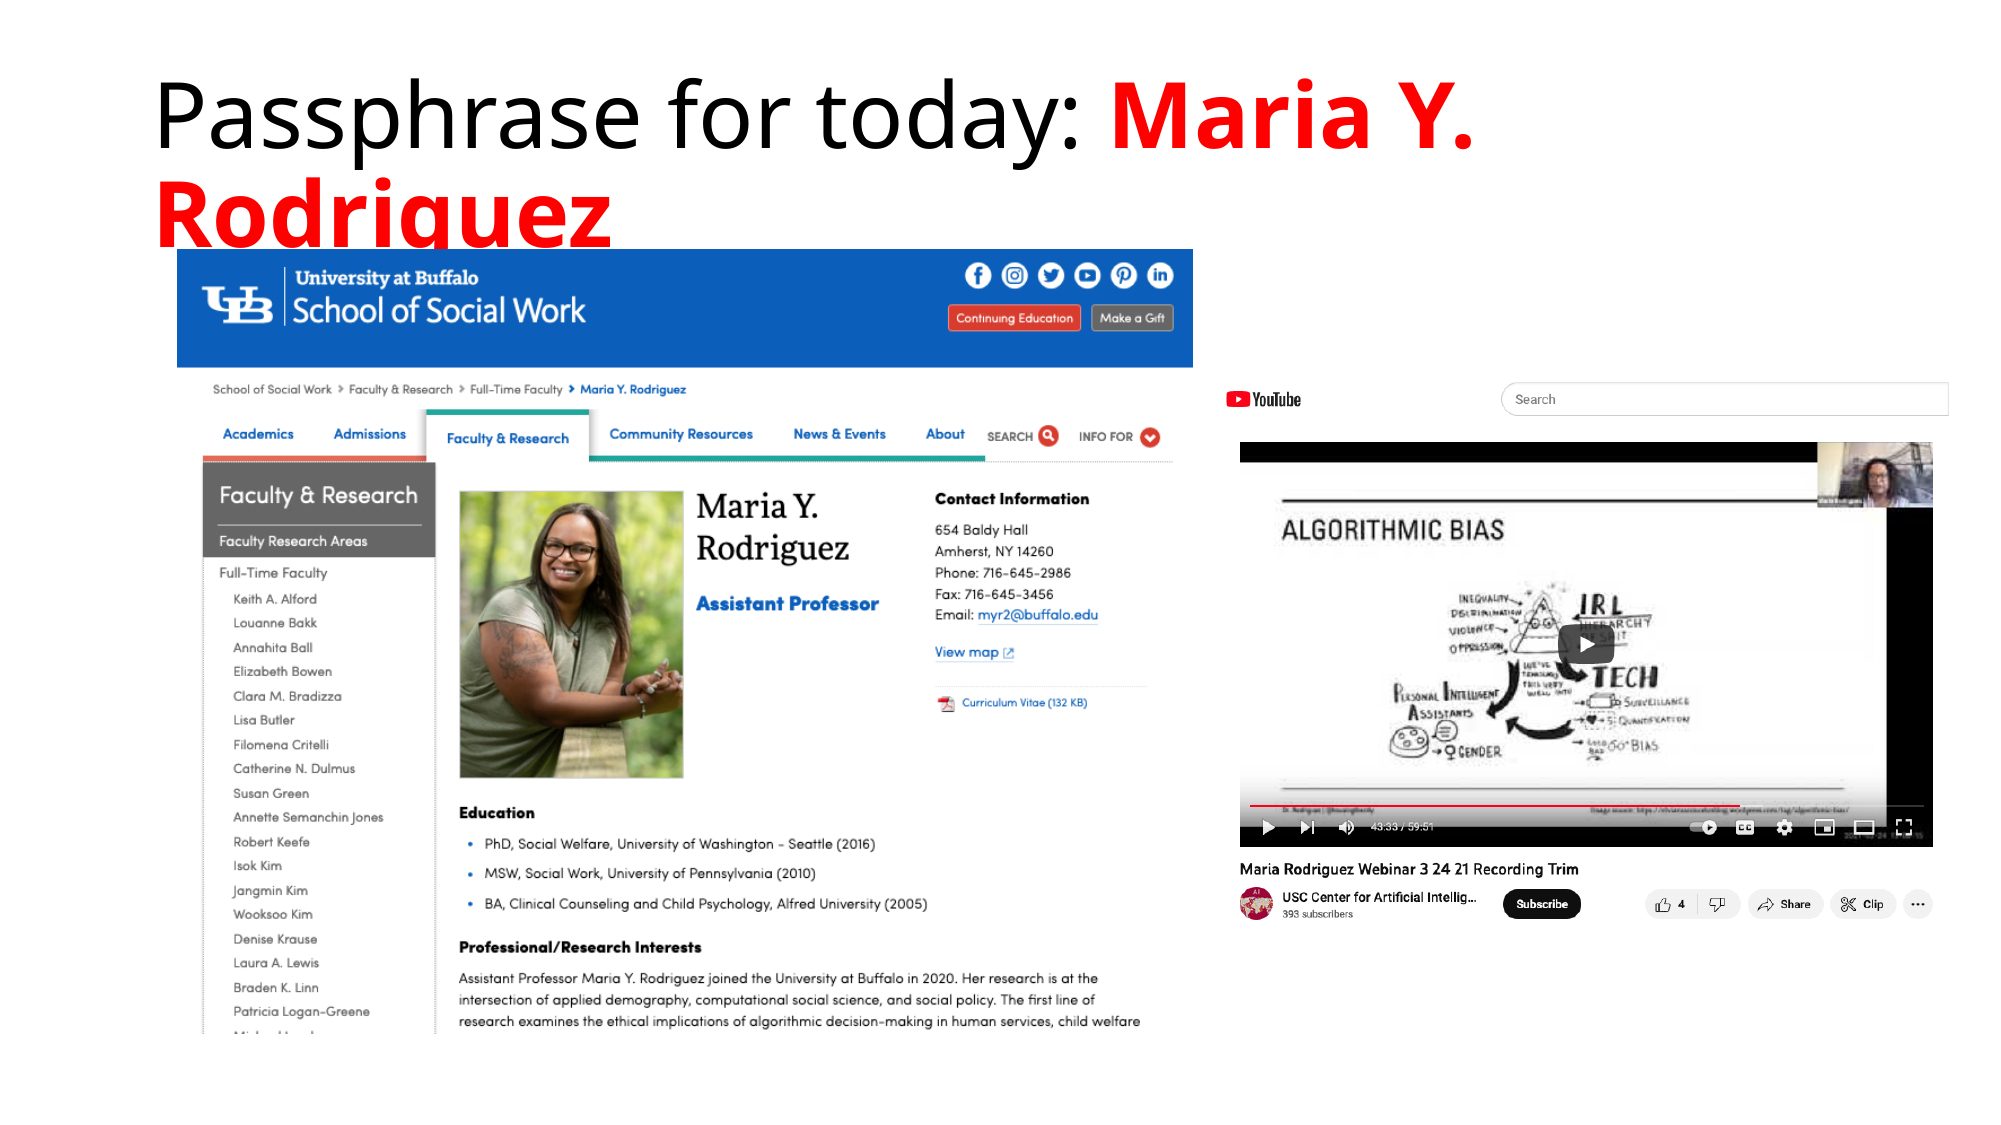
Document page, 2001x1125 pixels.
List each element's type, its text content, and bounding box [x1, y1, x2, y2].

picture [1217, 378, 1949, 932]
picture [177, 249, 1193, 1034]
title Passphrase for today: Maria Y. Rodriguez [137, 59, 1863, 278]
